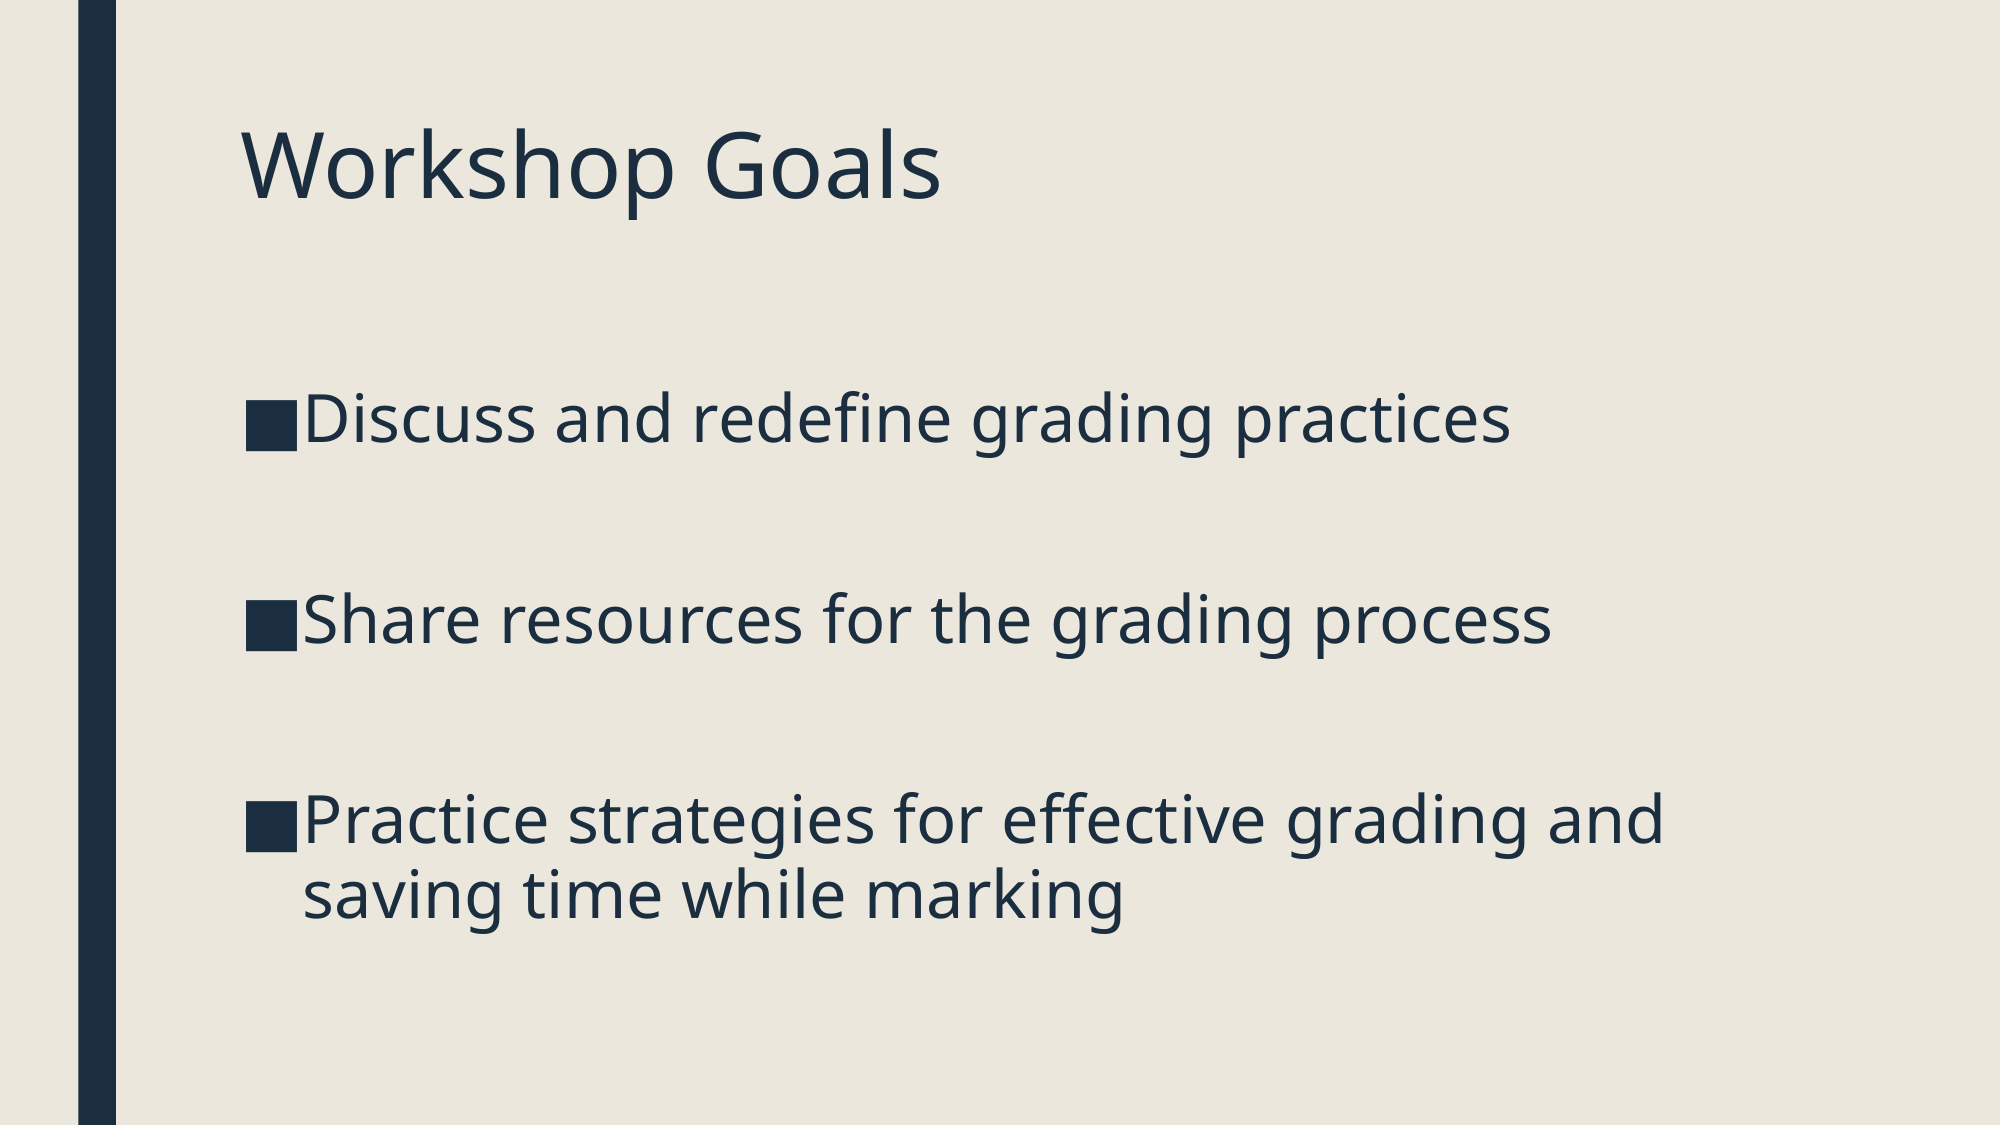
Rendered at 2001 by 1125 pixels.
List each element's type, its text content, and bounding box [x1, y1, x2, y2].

title Workshop Goals [225, 112, 1800, 357]
list Discuss and redefine grading practices Share resources for the grading process Practice strategies for effective grading and saving time while marking [225, 375, 1800, 963]
